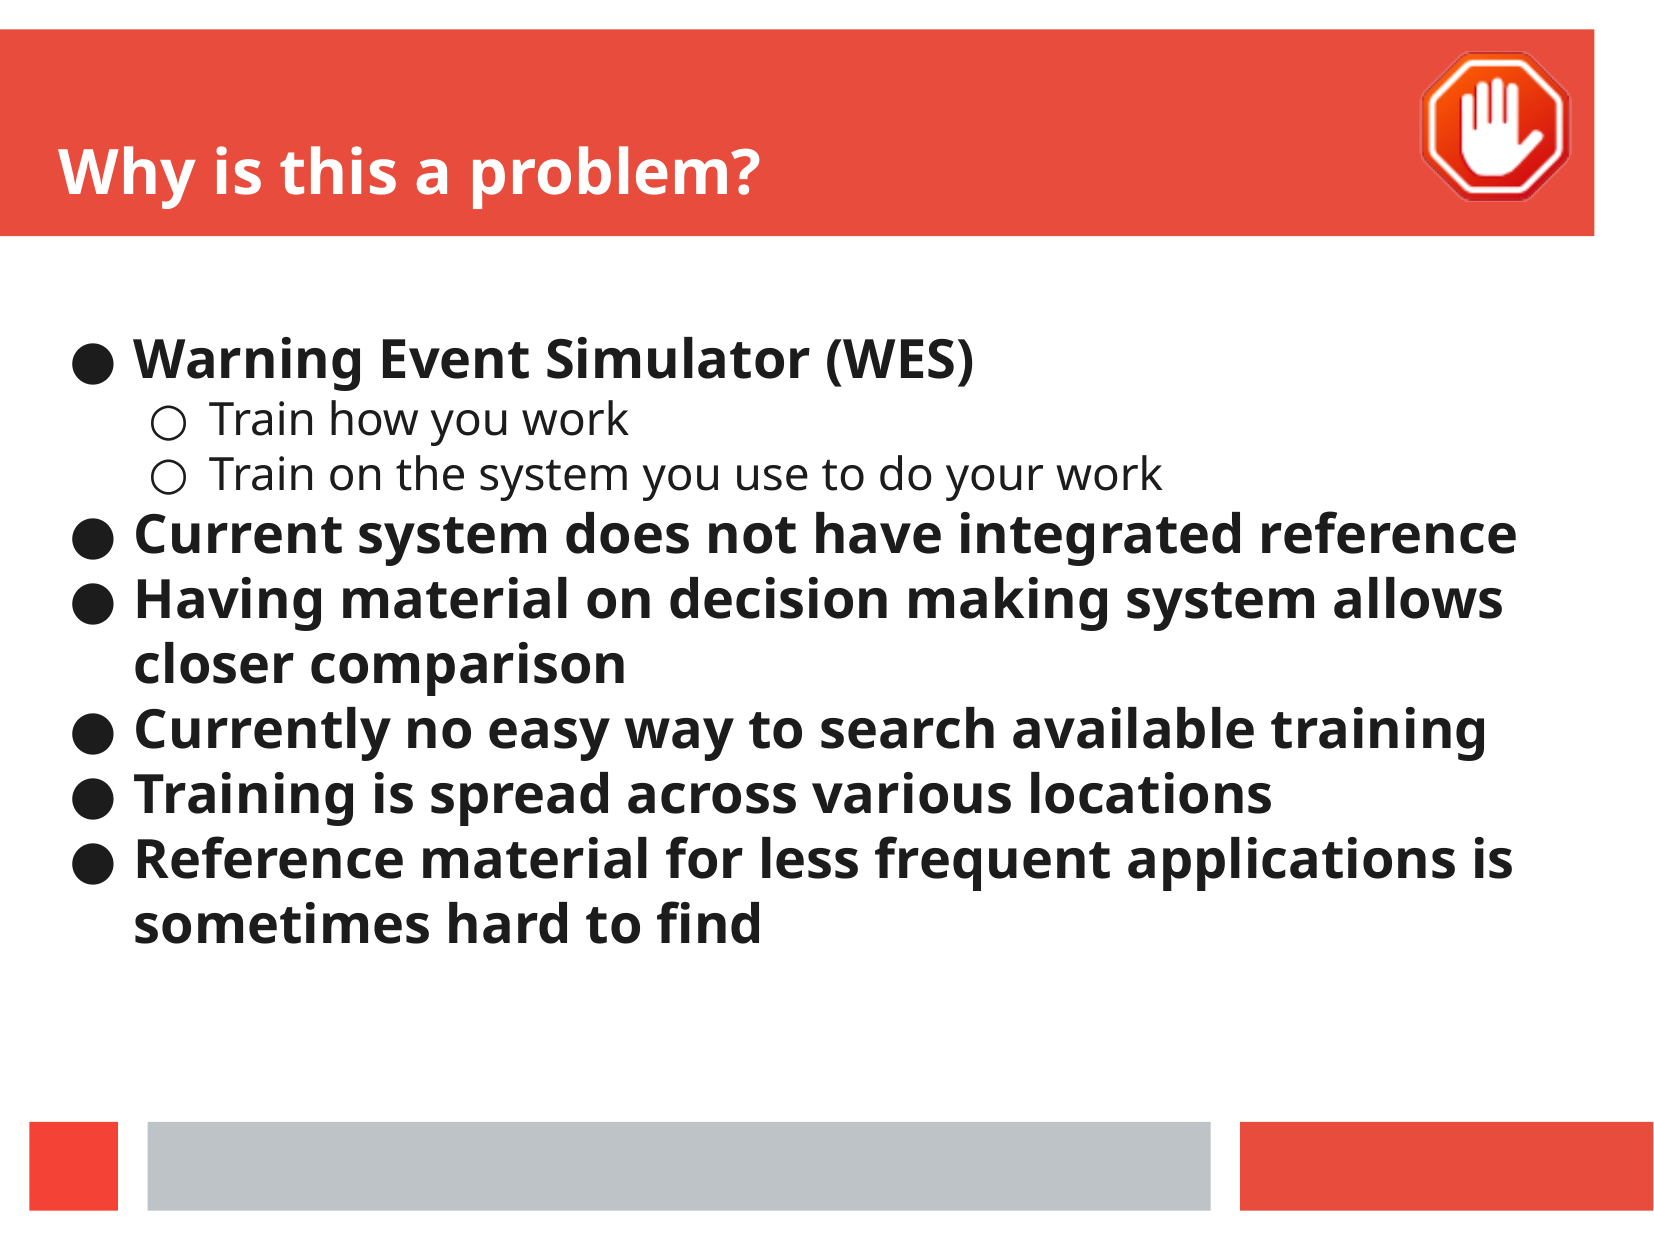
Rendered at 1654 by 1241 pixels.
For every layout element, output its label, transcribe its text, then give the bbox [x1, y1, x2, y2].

picture [1379, 12, 1608, 241]
text_box Why is this a problem? [58, 58, 1374, 207]
text_box Warning Event Simulator (WES) Train how you work Train on the system you use to do your work Current system does not have integrated reference Having material on decision making system allows closer comparison Currently no easy way to search available training Training is spread across various locations Reference material for less frequent applications is sometimes hard to find [58, 324, 1565, 1093]
